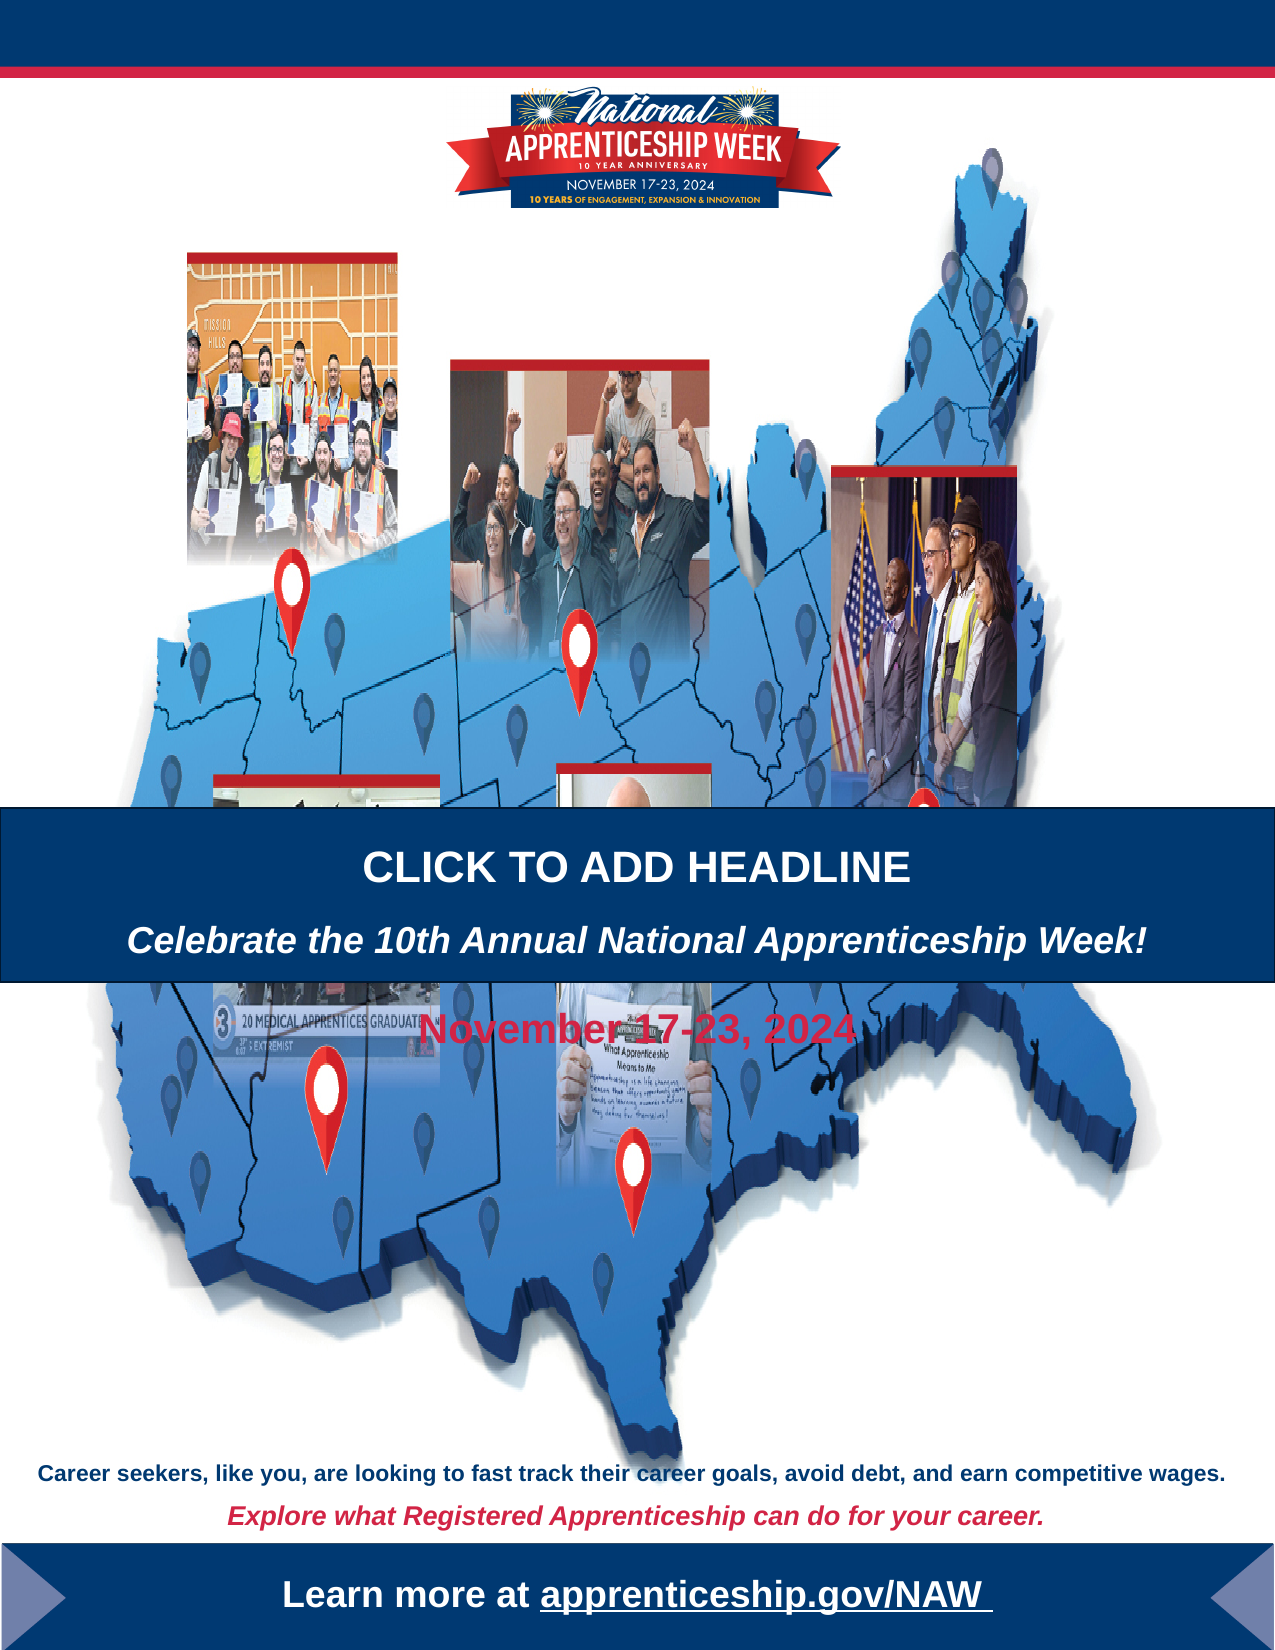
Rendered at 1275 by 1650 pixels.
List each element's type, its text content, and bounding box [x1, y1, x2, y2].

picture [0, 983, 1275, 1650]
title Click to Add HEadline [75, 836, 1200, 900]
list November 17-23, 2024 [75, 994, 1200, 1086]
picture [0, 78, 1275, 807]
